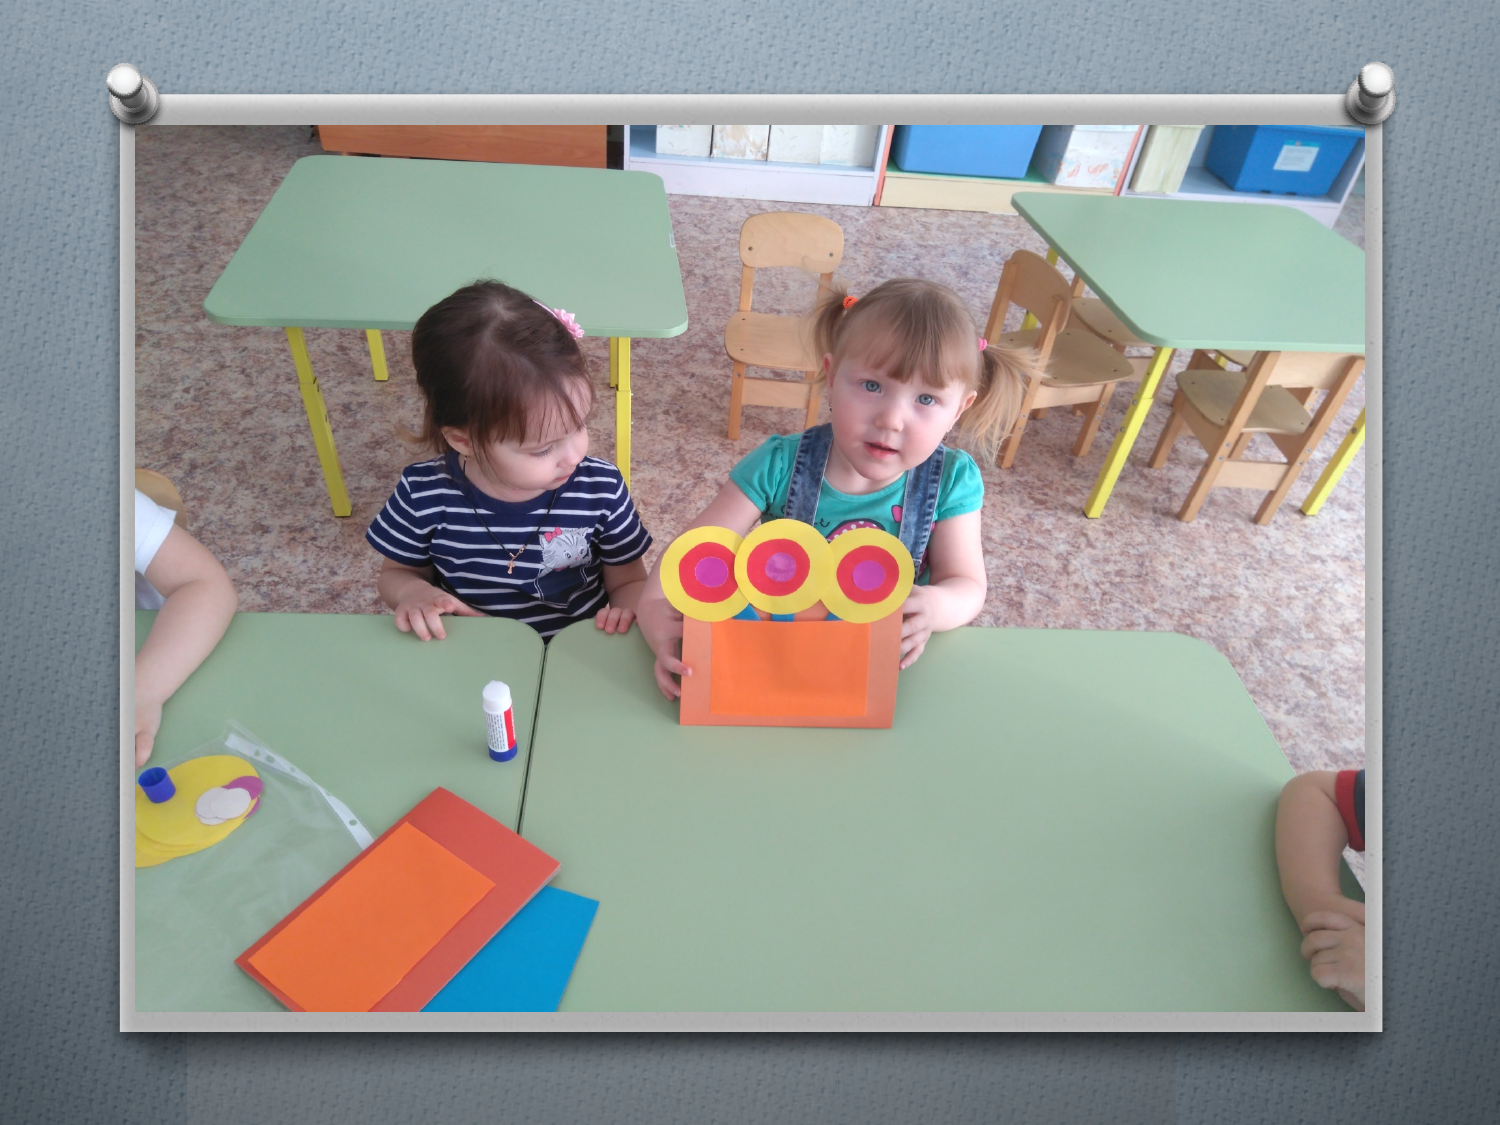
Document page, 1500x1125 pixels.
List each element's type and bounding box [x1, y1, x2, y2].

picture [75, 29, 1439, 1012]
